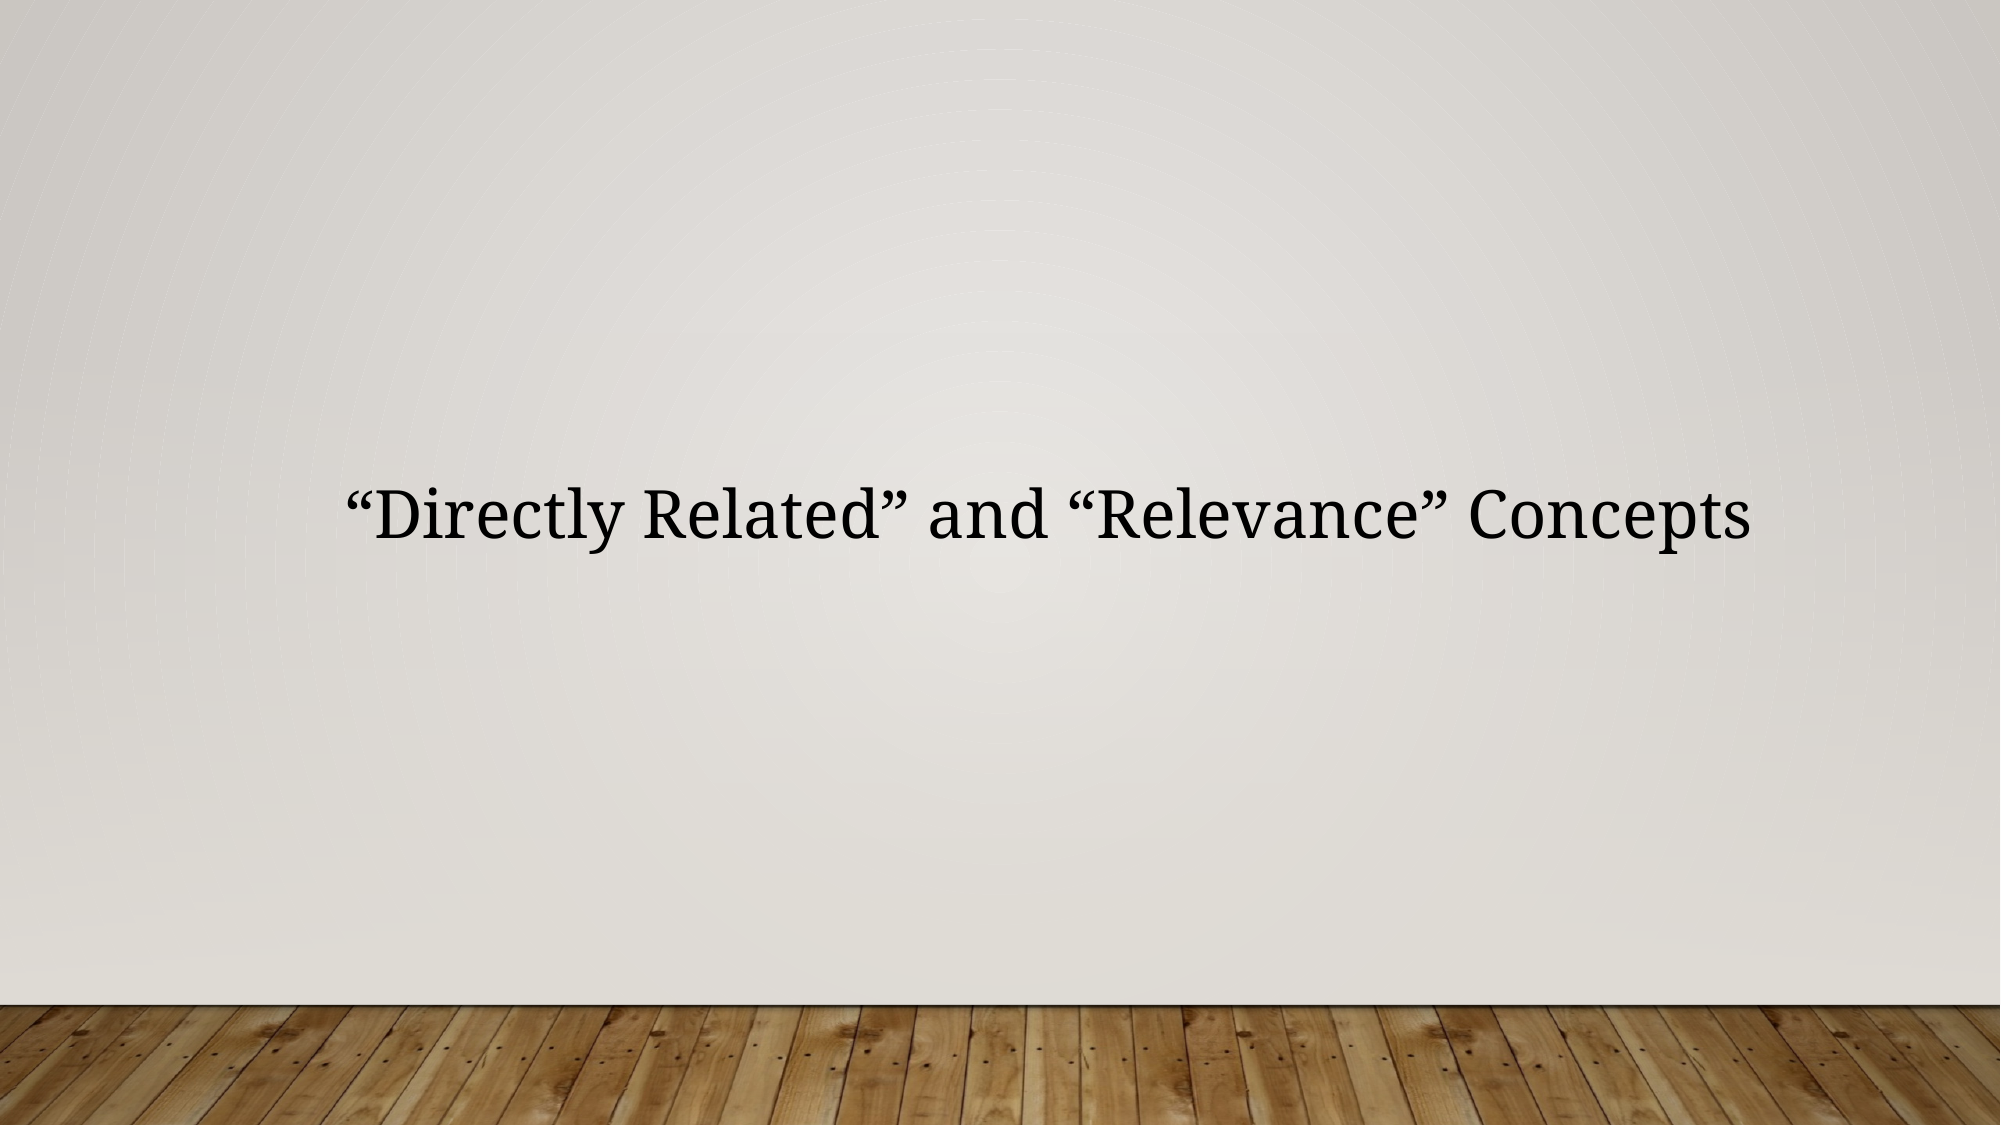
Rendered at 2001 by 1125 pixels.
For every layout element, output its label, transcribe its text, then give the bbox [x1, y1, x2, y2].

picture [0, 1005, 2000, 1125]
list “Directly Related” and “Relevance” Concepts [197, 307, 1900, 1027]
